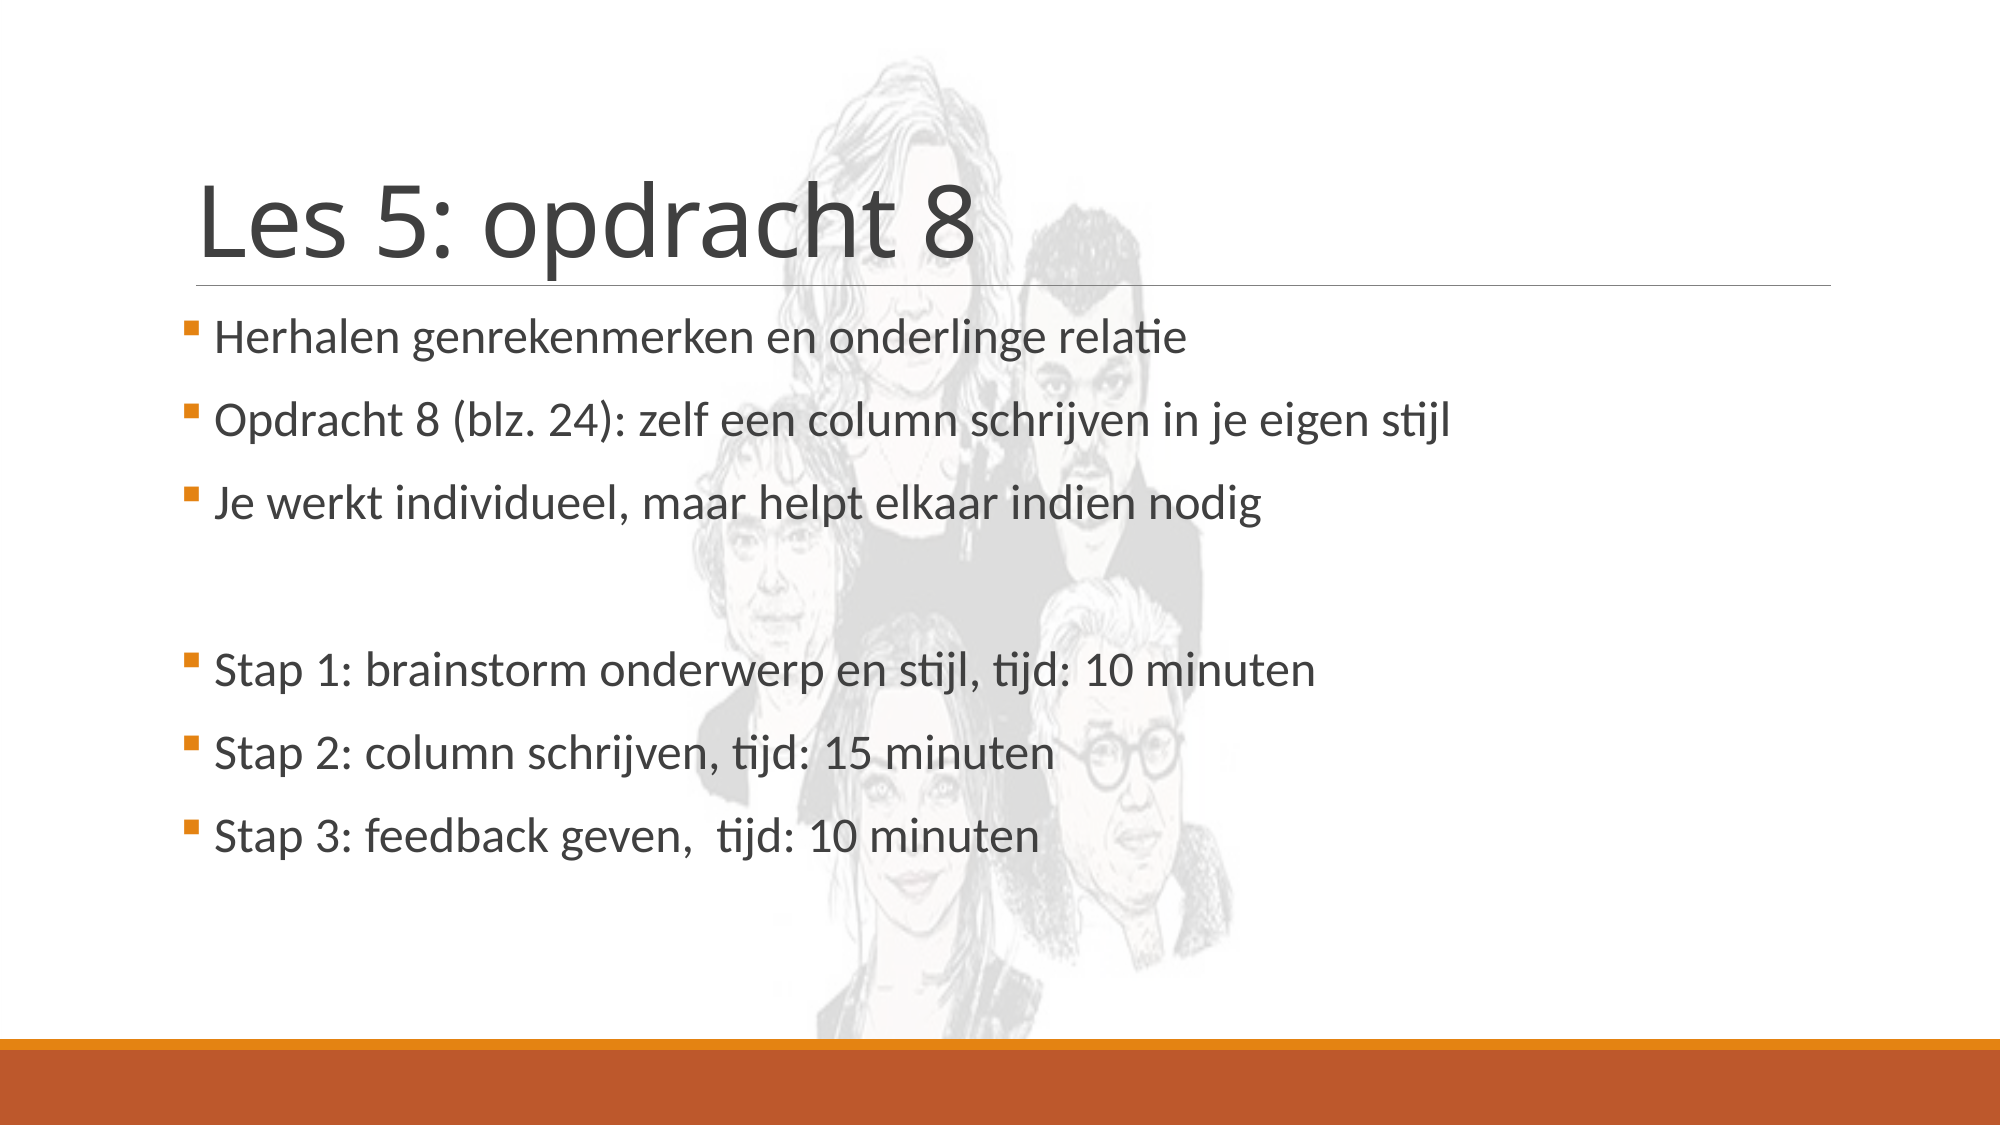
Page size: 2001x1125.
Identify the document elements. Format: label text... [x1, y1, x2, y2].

title Les 5: opdracht 8 [180, 47, 1830, 285]
list Herhalen genrekenmerken en onderlinge relatie Opdracht 8 (blz. 24): zelf een column schrijven in je eigen stijl Je werkt individueel, maar helpt elkaar indien nodig Stap 1: brainstorm onderwerp en stijl, tijd: 10 minuten Stap 2: column schrijven, tijd: 15 minuten Stap 3: feedback geven, tijd: 10 minuten [180, 302, 1830, 963]
